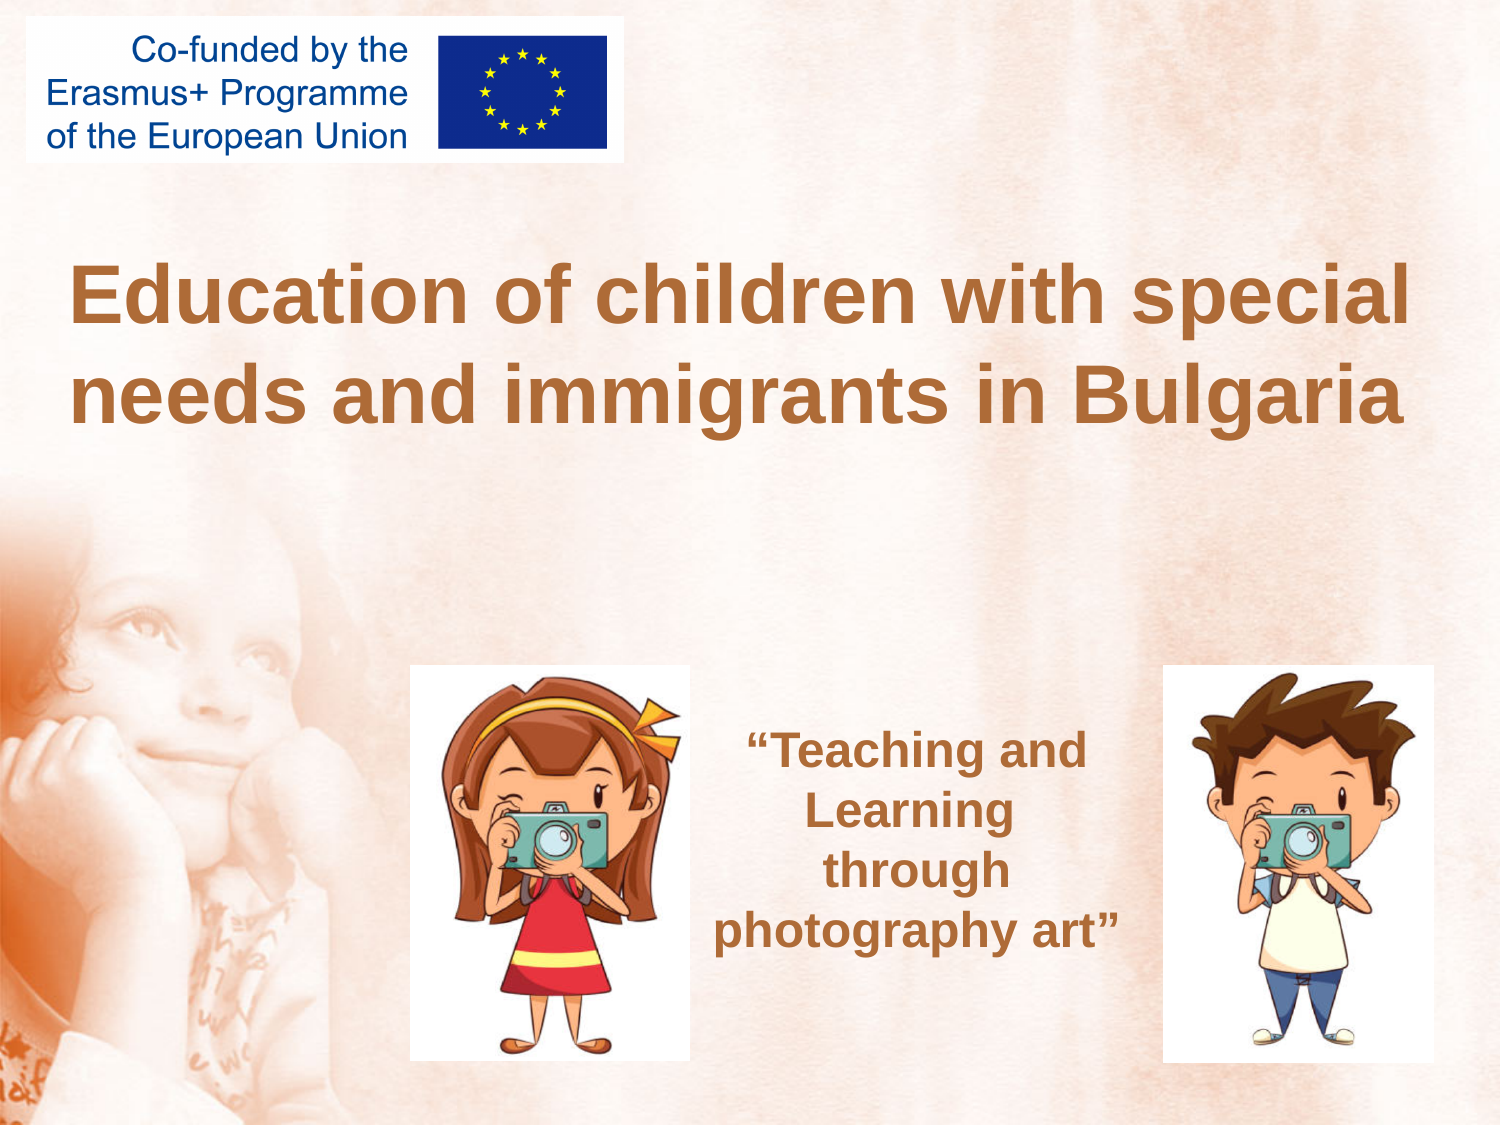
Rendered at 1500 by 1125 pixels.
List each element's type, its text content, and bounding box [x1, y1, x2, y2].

picture [0, 0, 1500, 1125]
title Education of children with special needs and immigrants in Bulgaria [53, 206, 1498, 474]
text_box “Teaching and Learning through photography art” [694, 710, 1158, 965]
